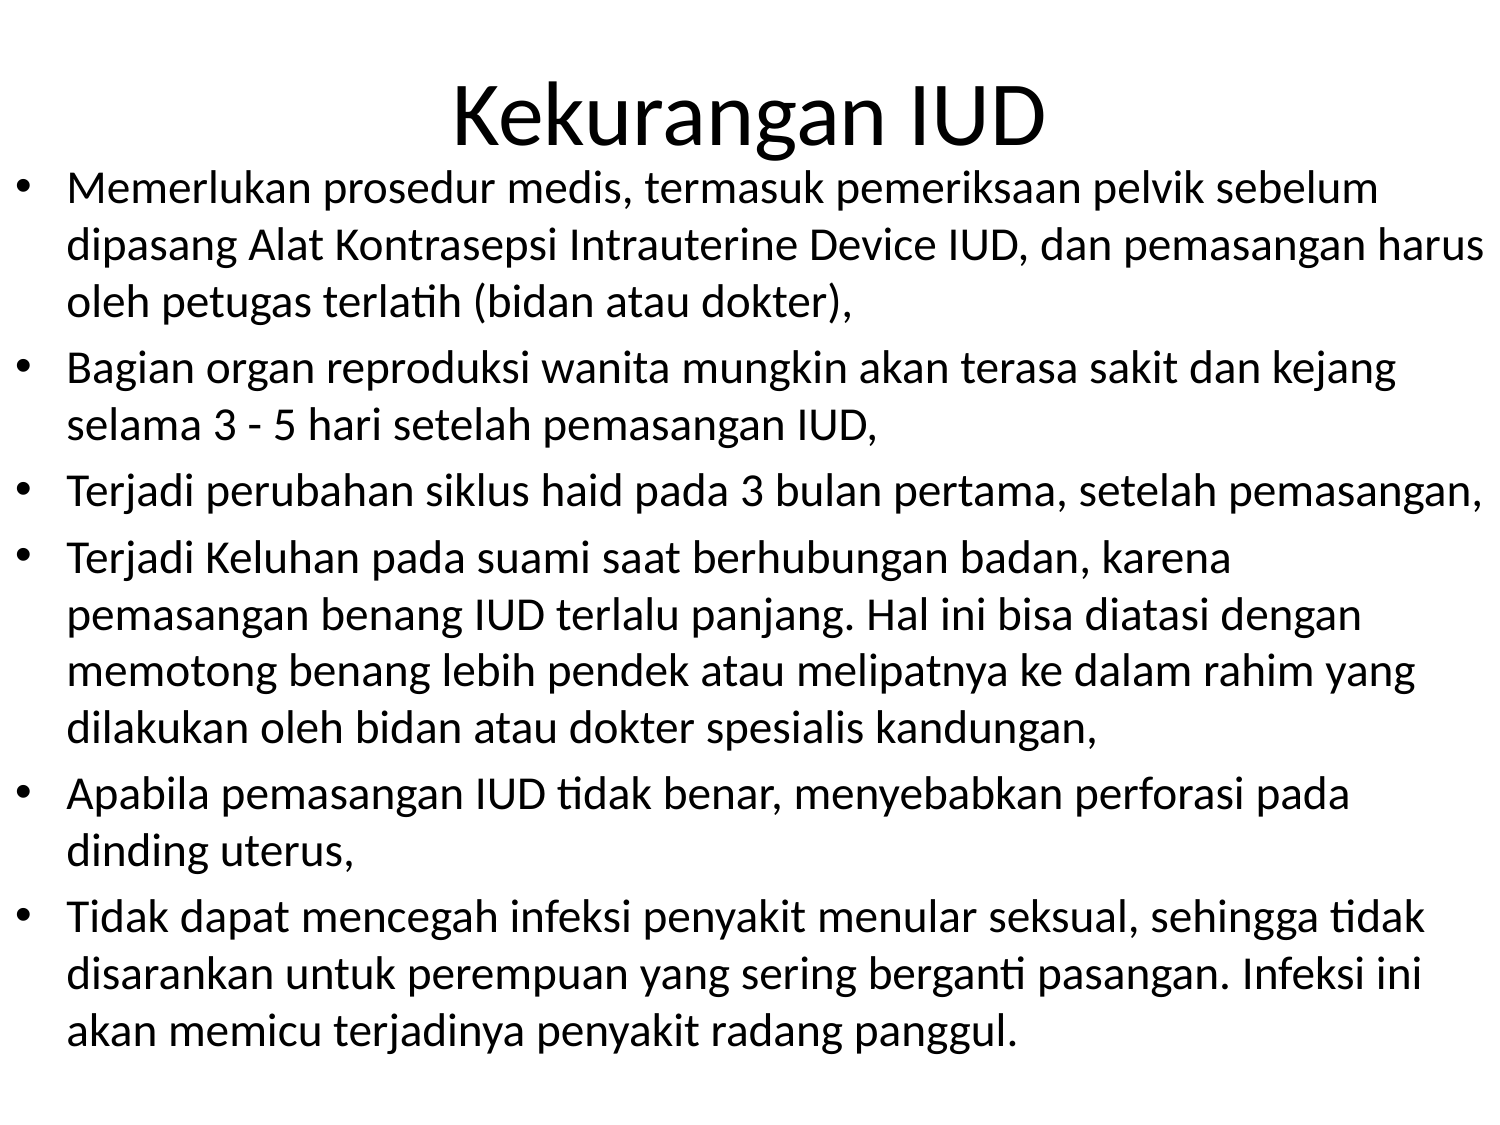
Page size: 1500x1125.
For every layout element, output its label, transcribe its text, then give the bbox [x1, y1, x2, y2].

title Kekurangan IUD [75, 45, 1425, 149]
list Memerlukan prosedur medis, termasuk pemeriksaan pelvik sebelum dipasang Alat Kontrasepsi Intrauterine Device IUD, dan pemasangan harus oleh petugas terlatih (bidan atau dokter), Bagian organ reproduksi wanita mungkin akan terasa sakit dan kejang selama 3 - 5 hari setelah pemasangan IUD, Terjadi perubahan siklus haid pada 3 bulan pertama, setelah pemasangan, Terjadi Keluhan pada suami saat berhubungan badan, karena pemasangan benang IUD terlalu panjang. Hal ini bisa diatasi dengan memotong benang lebih pendek atau melipatnya ke dalam rahim yang dilakukan oleh bidan atau dokter spesialis kandungan, Apabila pemasangan IUD tidak benar, menyebabkan perforasi pada dinding uterus, Tidak dapat mencegah infeksi penyakit menular seksual, sehingga tidak disarankan untuk perempuan yang sering berganti pasangan. Infeksi ini akan memicu terjadinya penyakit radang panggul. [0, 149, 1500, 1094]
